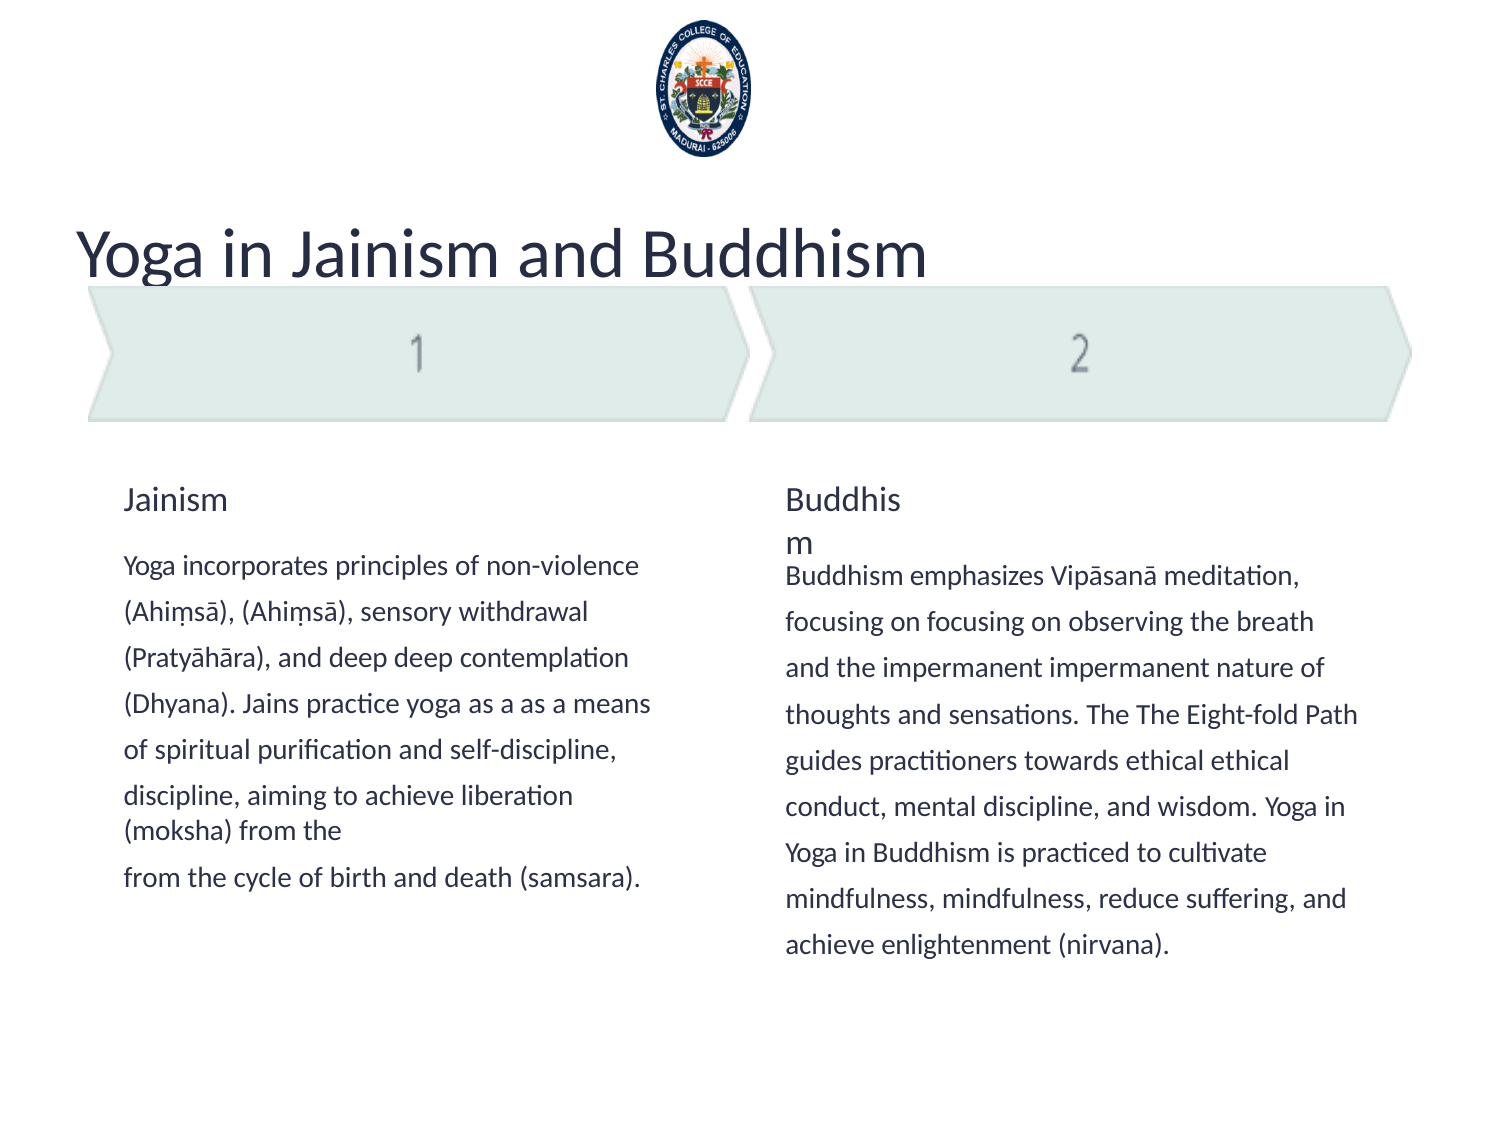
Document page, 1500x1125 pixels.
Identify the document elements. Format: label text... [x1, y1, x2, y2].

title Yoga in Jainism and Buddhism [75, 187, 1278, 395]
picture [88, 286, 1412, 423]
text_box Buddhism [783, 474, 915, 544]
text_box Buddhism emphasizes Vipāsanā meditation, focusing on focusing on observing the breath and the impermanent impermanent nature of thoughts and sensations. The The Eight-fold Path guides practitioners towards ethical ethical conduct, mental discipline, and wisdom. Yoga in Yoga in Buddhism is practiced to cultivate mindfulness, mindfulness, reduce suffering, and achieve enlightenment (nirvana). [783, 544, 1361, 961]
text_box Jainism Yoga incorporates principles of non-violence (Ahiṃsā), (Ahiṃsā), sensory withdrawal (Pratyāhāra), and deep deep contemplation (Dhyana). Jains practice yoga as a as a means of spiritual purification and self-discipline, discipline, aiming to achieve liberation (moksha) from the from the cycle of birth and death (samsara). [122, 474, 714, 893]
picture [656, 20, 752, 157]
